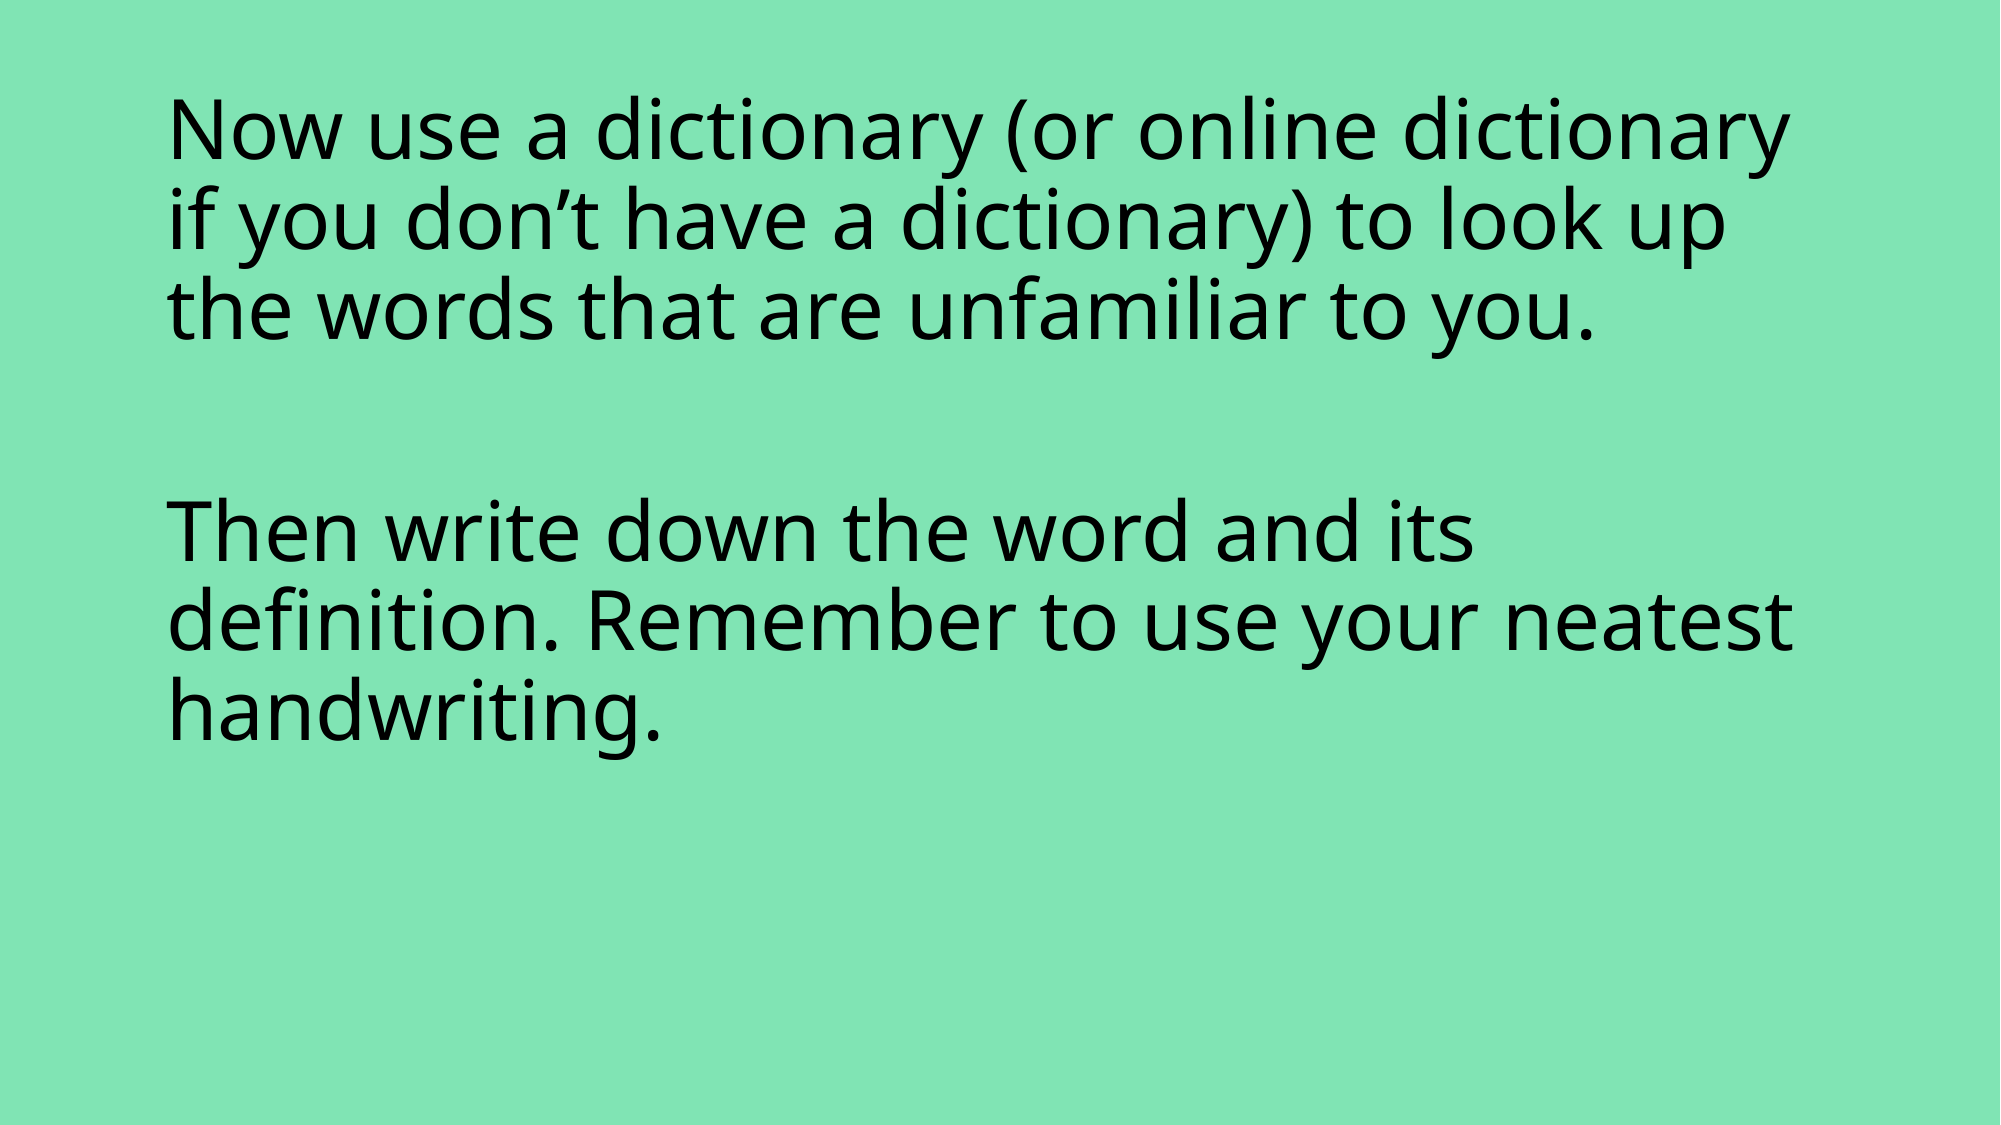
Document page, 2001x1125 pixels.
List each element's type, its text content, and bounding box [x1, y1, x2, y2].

subtitle Now use a dictionary (or online dictionary if you don’t have a dictionary) to look up the words that are unfamiliar to you. Then write down the word and its definition. Remember to use your neatest handwriting. [151, 80, 1818, 972]
